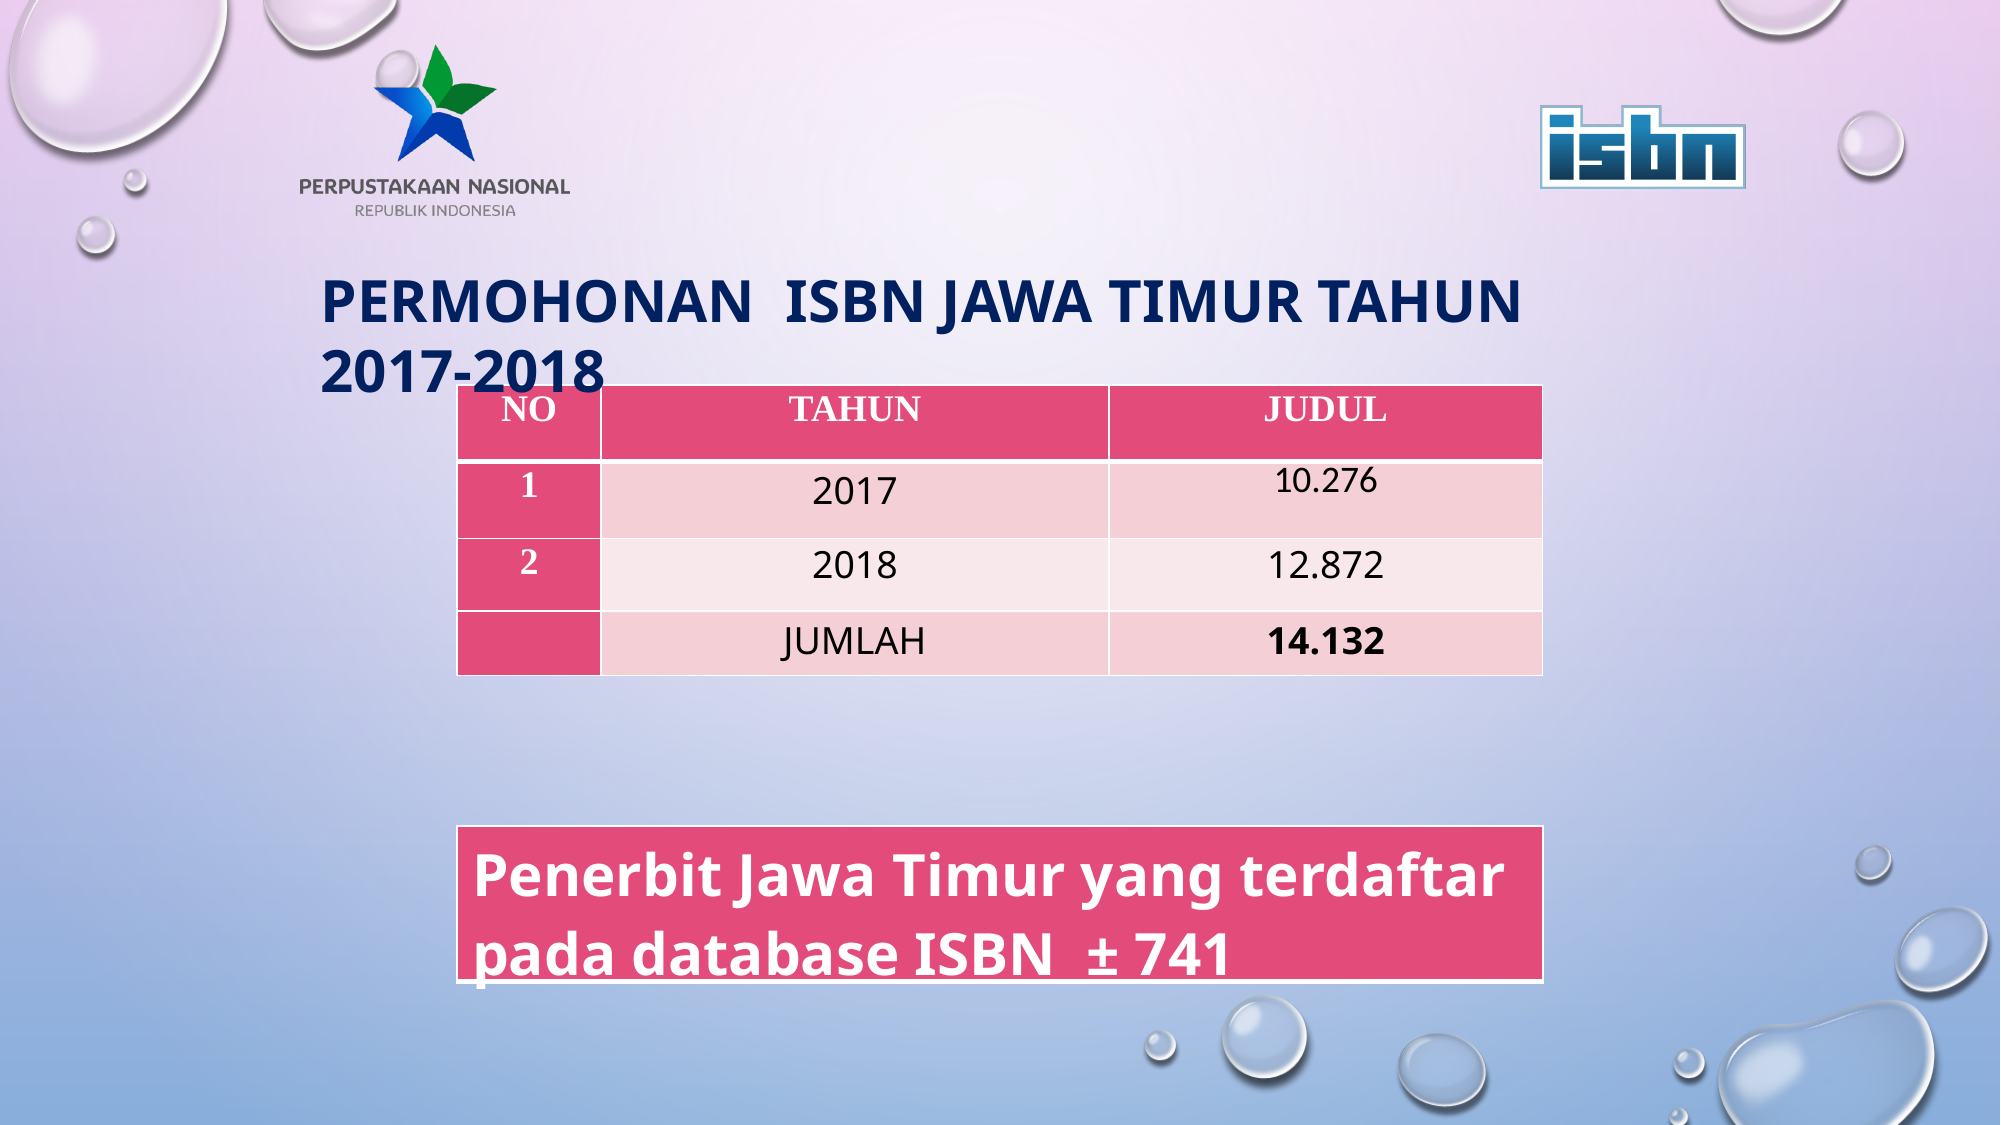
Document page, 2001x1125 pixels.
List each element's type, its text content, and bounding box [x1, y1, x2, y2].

table_cell 12.872 [1110, 539, 1542, 610]
text_box PERMOHONAN ISBN JAWA TIMUR TAHUN 2017-2018 [306, 257, 1658, 412]
table_cell 2017 [602, 464, 1108, 538]
table_cell 1 [458, 464, 600, 538]
table_header TAHUN [602, 412, 1108, 459]
table_header JUDUL [1110, 412, 1542, 459]
table_cell 2018 [602, 539, 1108, 610]
table_cell 14.132 [1110, 612, 1542, 675]
table_header NO [458, 412, 600, 459]
table_header Penerbit Jawa Timur yang terdaftar pada database ISBN ± 741 [458, 827, 1542, 979]
table_cell 10.276 [1110, 464, 1542, 538]
picture [0, 0, 2000, 1125]
table_cell 2 [458, 539, 600, 610]
table_cell JUMLAH [602, 612, 1108, 675]
table_cell [458, 612, 600, 675]
